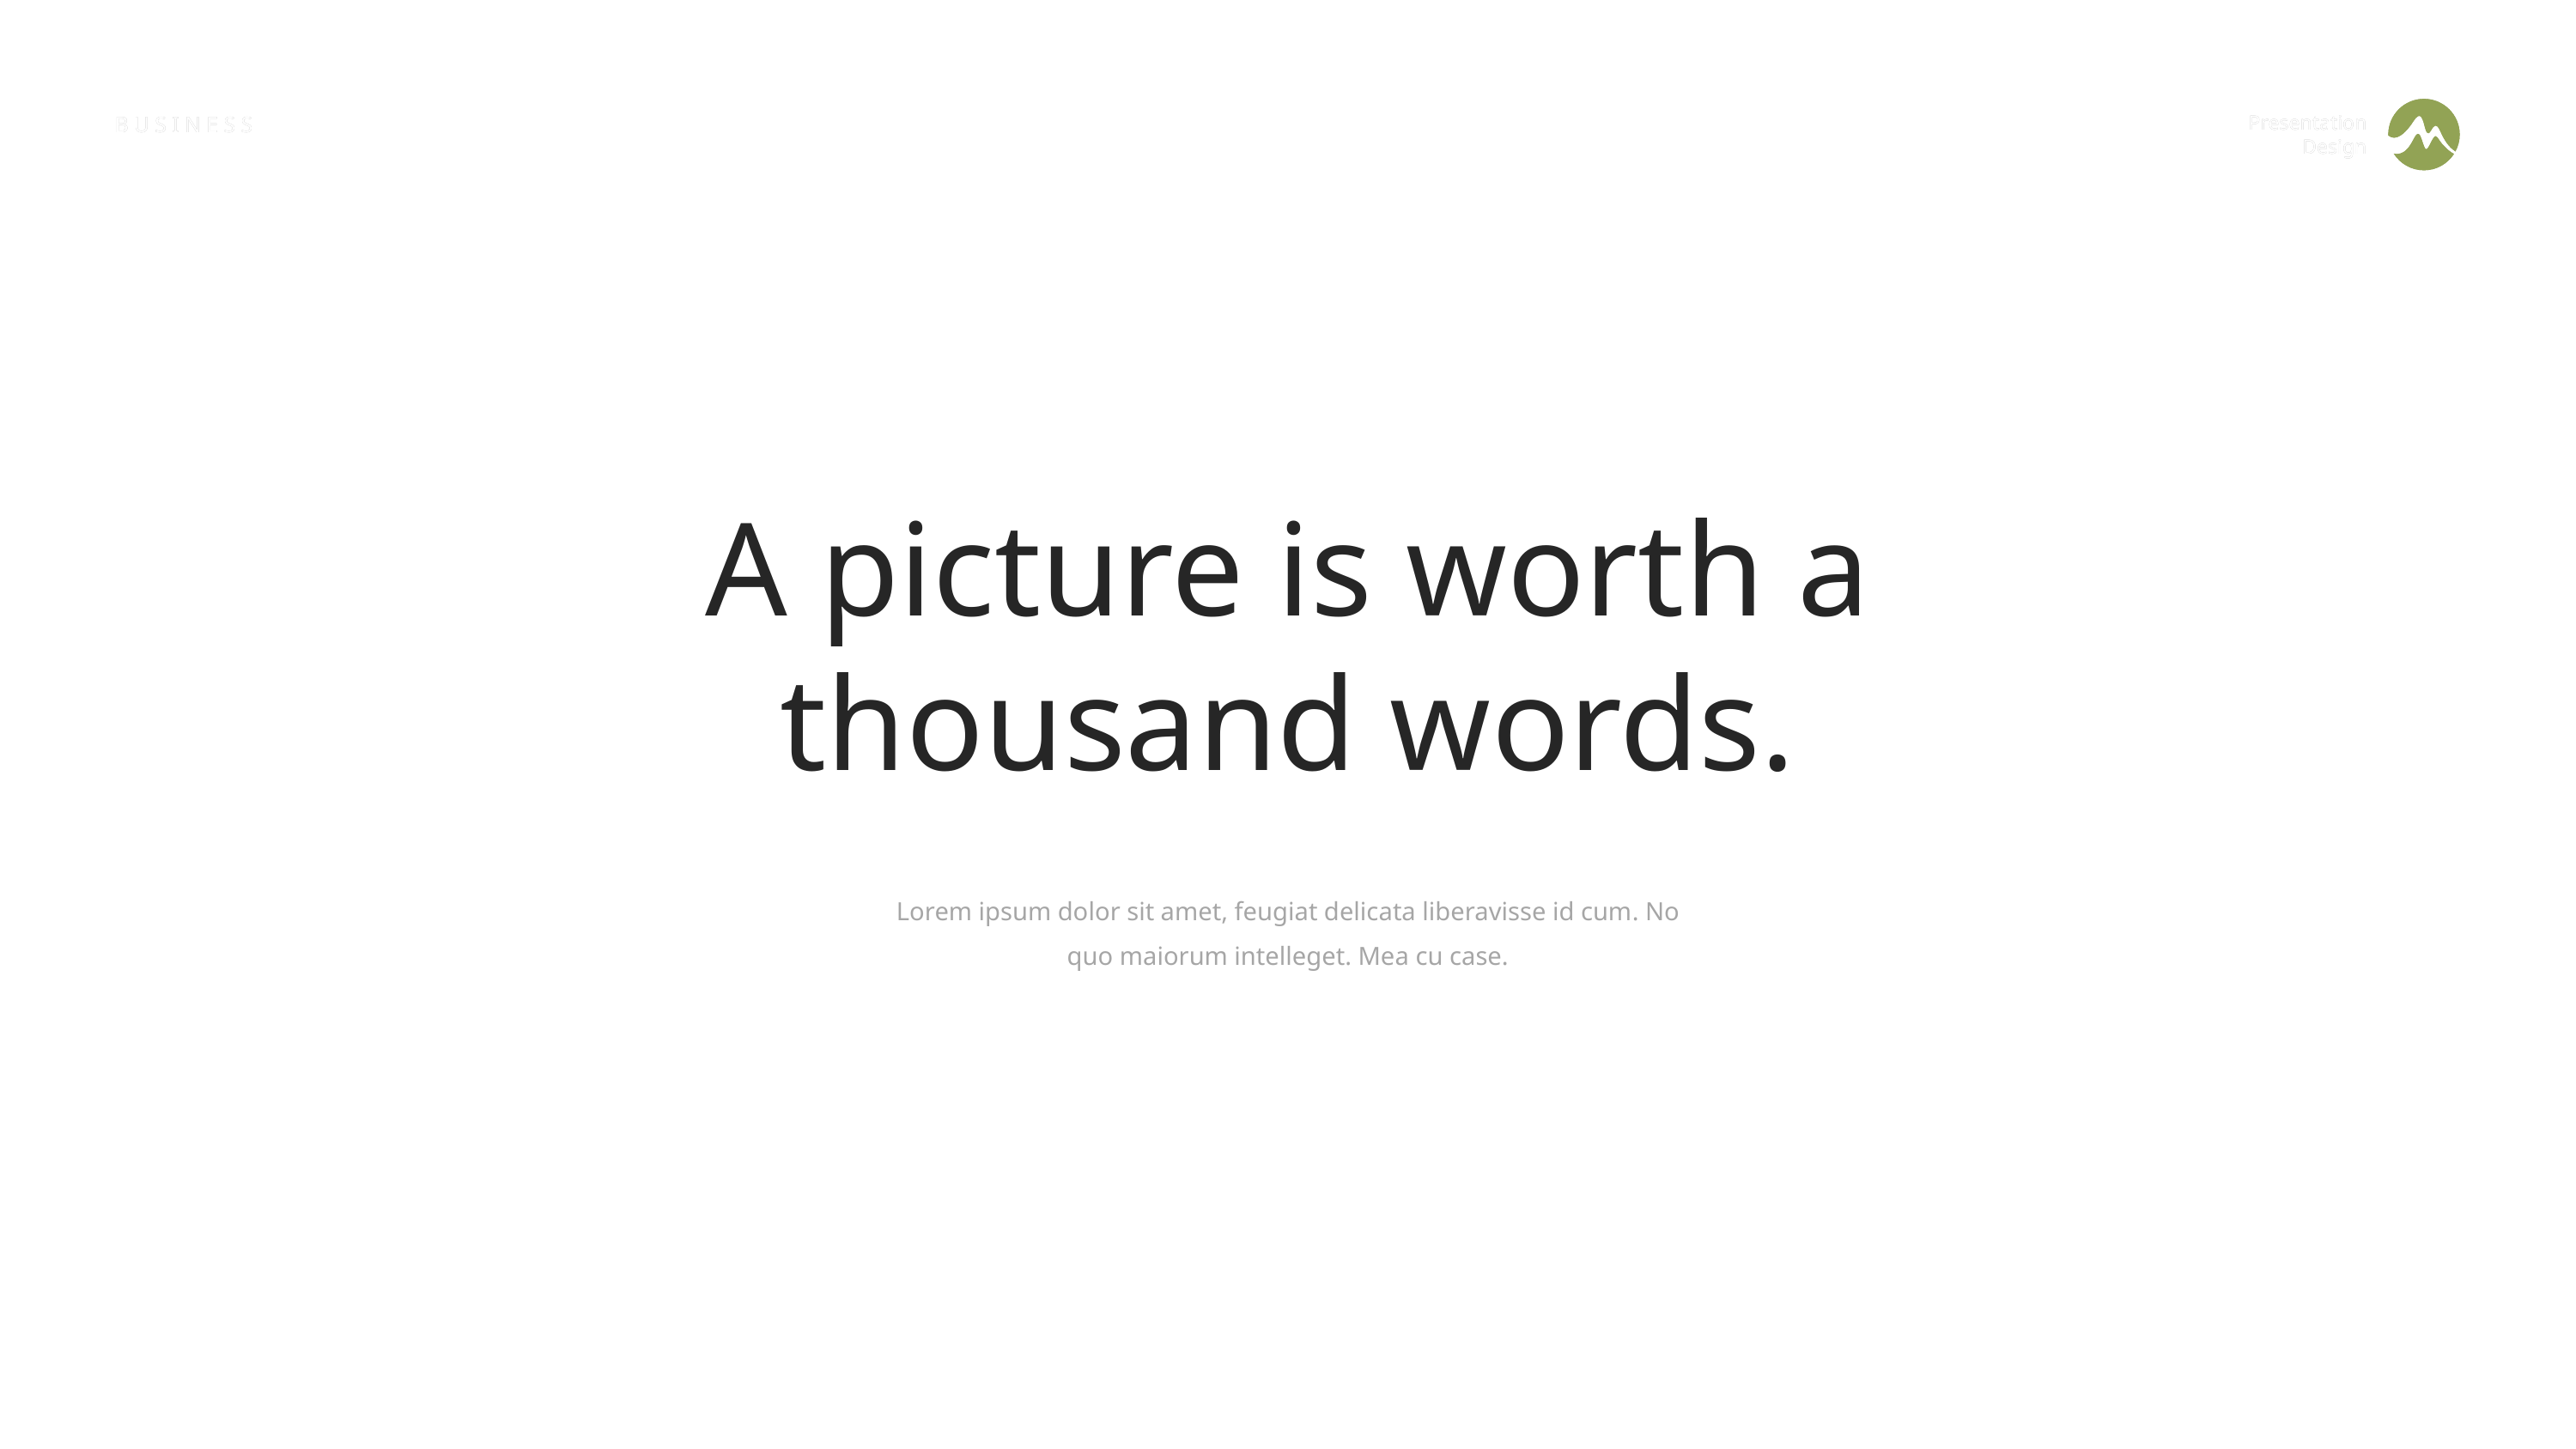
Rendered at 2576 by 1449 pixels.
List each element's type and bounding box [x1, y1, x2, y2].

picture [0, 0, 2576, 1449]
text_box [2199, 99, 2460, 171]
